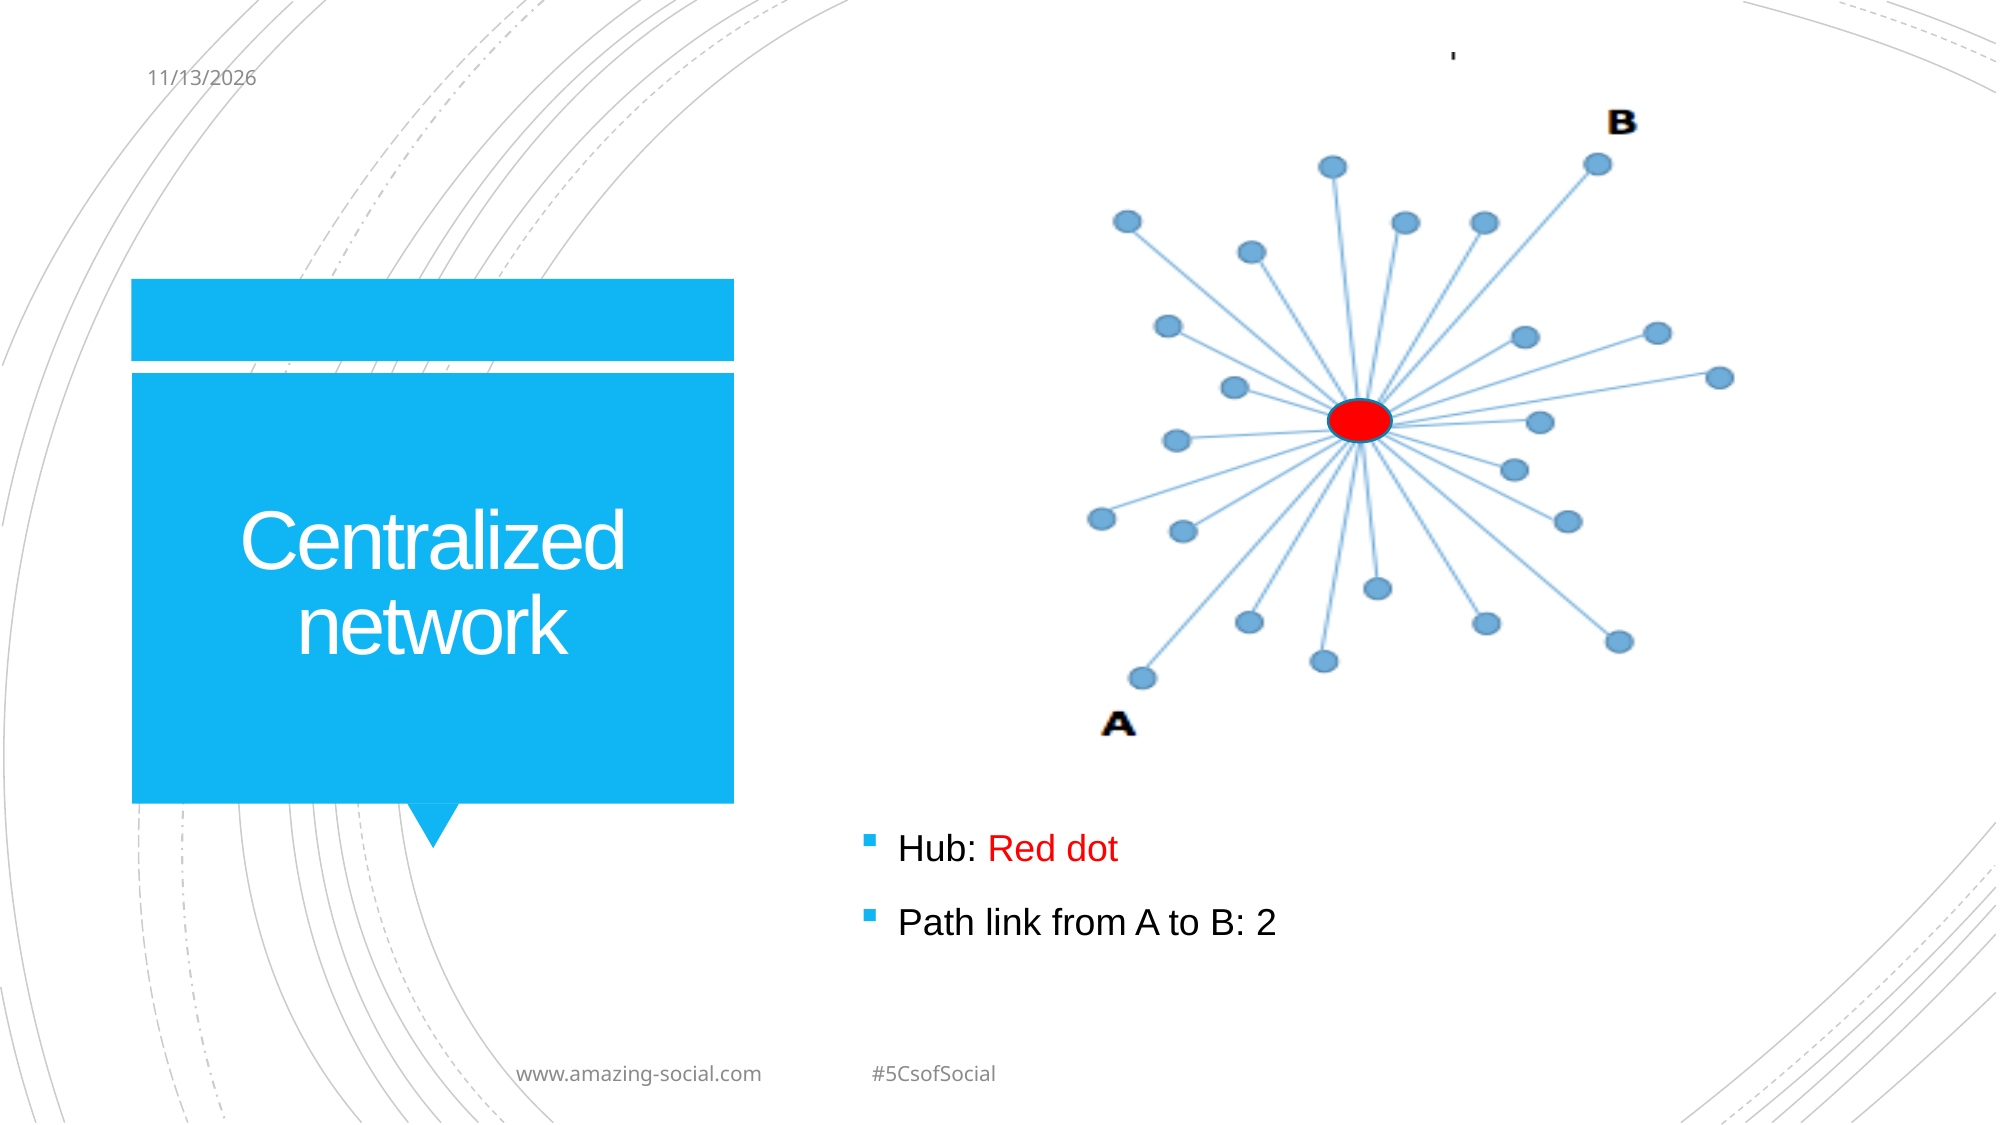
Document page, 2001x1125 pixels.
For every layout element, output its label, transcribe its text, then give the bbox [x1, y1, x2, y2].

title Centralized network [145, 383, 721, 789]
footer www.amazing-social.com #5CsofSocial [41, 1042, 1012, 1103]
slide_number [131, 52, 732, 105]
list Hub: Red dot Path link from A to B: 2 [845, 807, 1875, 953]
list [839, 52, 1869, 790]
